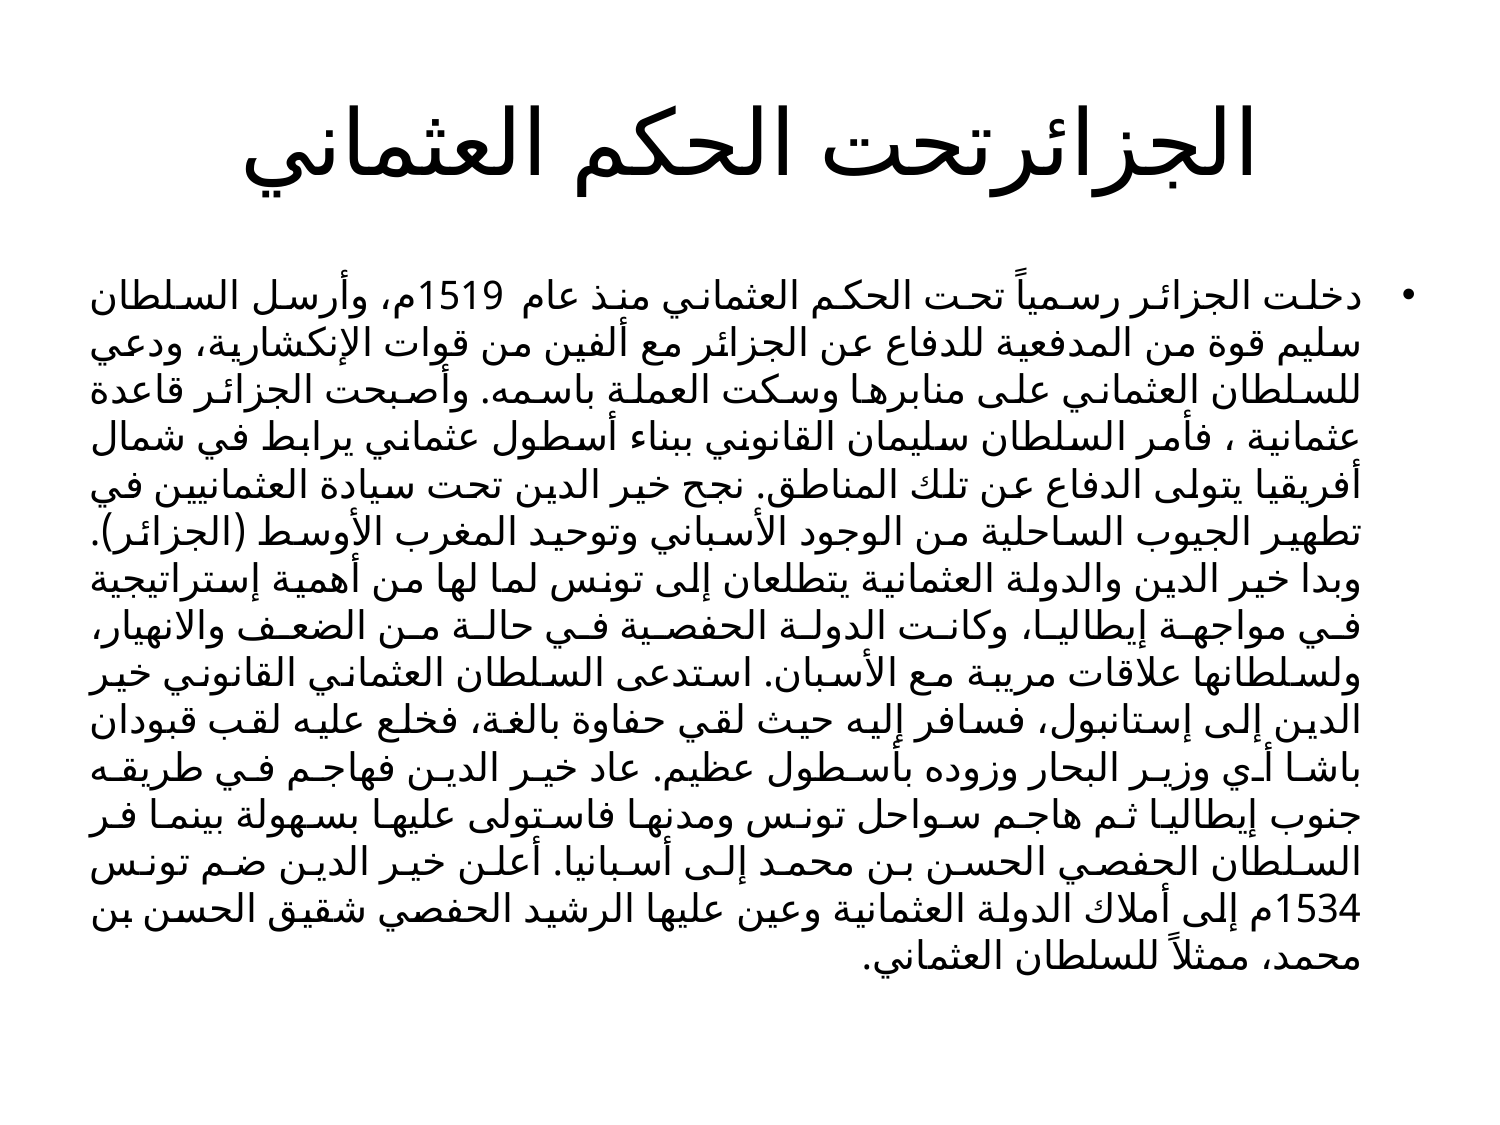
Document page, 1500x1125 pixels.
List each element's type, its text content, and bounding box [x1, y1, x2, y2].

title الجزائرتحت الحكم العثماني [75, 45, 1425, 233]
list دخلت الجزائر رسمياً تحت الحكم العثماني منذ عام 1519م، وأرسل السلطان سليم قوة من المدفعية للدفاع عن الجزائر مع ألفين من قوات الإنكشارية، ودعي للسلطان العثماني على منابرها وسكت العملة باسمه. وأصبحت الجزائر قاعدة عثمانية ، فأمر السلطان سليمان القانوني ببناء أسطول عثماني يرابط في شمال أفريقيا يتولى الدفاع عن تلك المناطق. نجح خير الدين تحت سيادة العثمانيين في تطهير الجيوب الساحلية من الوجود الأسباني وتوحيد المغرب الأوسط (الجزائر). وبدا خير الدين والدولة العثمانية يتطلعان إلى تونس لما لها من أهمية إستراتيجية في مواجهة إيطاليا، وكانت الدولة الحفصية في حالة من الضعف والانهيار، ولسلطانها علاقات مريبة مع الأسبان. استدعى السلطان العثماني القانوني خير الدين إلى إستانبول، فسافر إليه حيث لقي حفاوة بالغة، فخلع عليه لقب قبودان باشا أي وزير البحار وزوده بأسطول عظيم. عاد خير الدين فهاجم في طريقه جنوب إيطاليا ثم هاجم سواحل تونس ومدنها فاستولى عليها بسهولة بينما فر السلطان الحفصي الحسن بن محمد إلى أسبانيا. أعلن خير الدين ضم تونس 1534م إلى أملاك الدولة العثمانية وعين عليها الرشيد الحفصي شقيق الحسن بن محمد، ممثلاً للسلطان العثماني. [75, 262, 1425, 1005]
